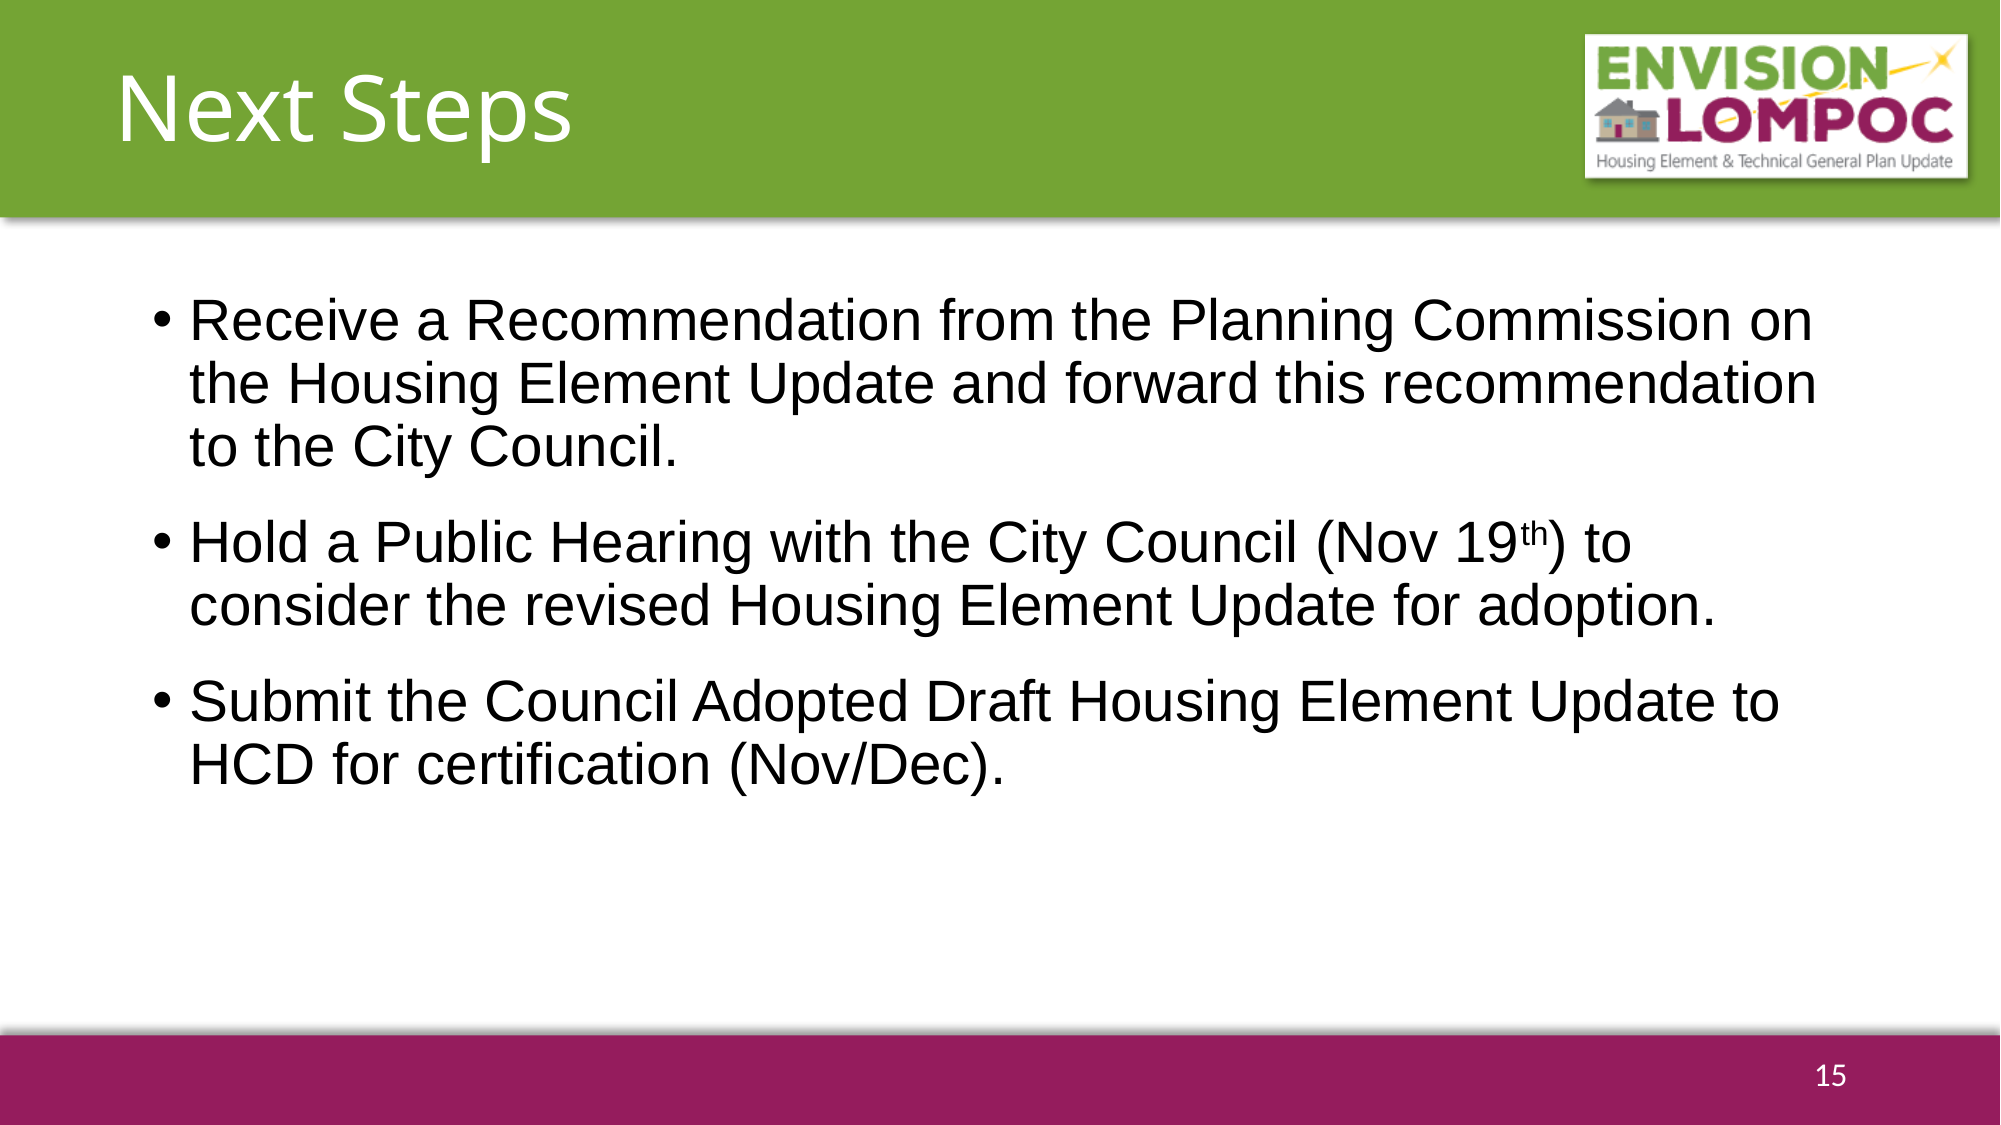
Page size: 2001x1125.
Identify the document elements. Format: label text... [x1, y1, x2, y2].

text_box [0, 1034, 2000, 1125]
list Receive a Recommendation from the Planning Commission on the Housing Element Update and forward this recommendation to the City Council. Hold a Public Hearing with the City Council (Nov 19th) to consider the revised Housing Element Update for adoption. Submit the Council Adopted Draft Housing Element Update to HCD for certification (Nov/Dec). [137, 282, 1863, 935]
text_box [0, 0, 2000, 218]
slide_number 15 [1412, 1042, 1863, 1103]
picture [1585, 34, 1968, 214]
title Next Steps [99, 3, 1725, 221]
